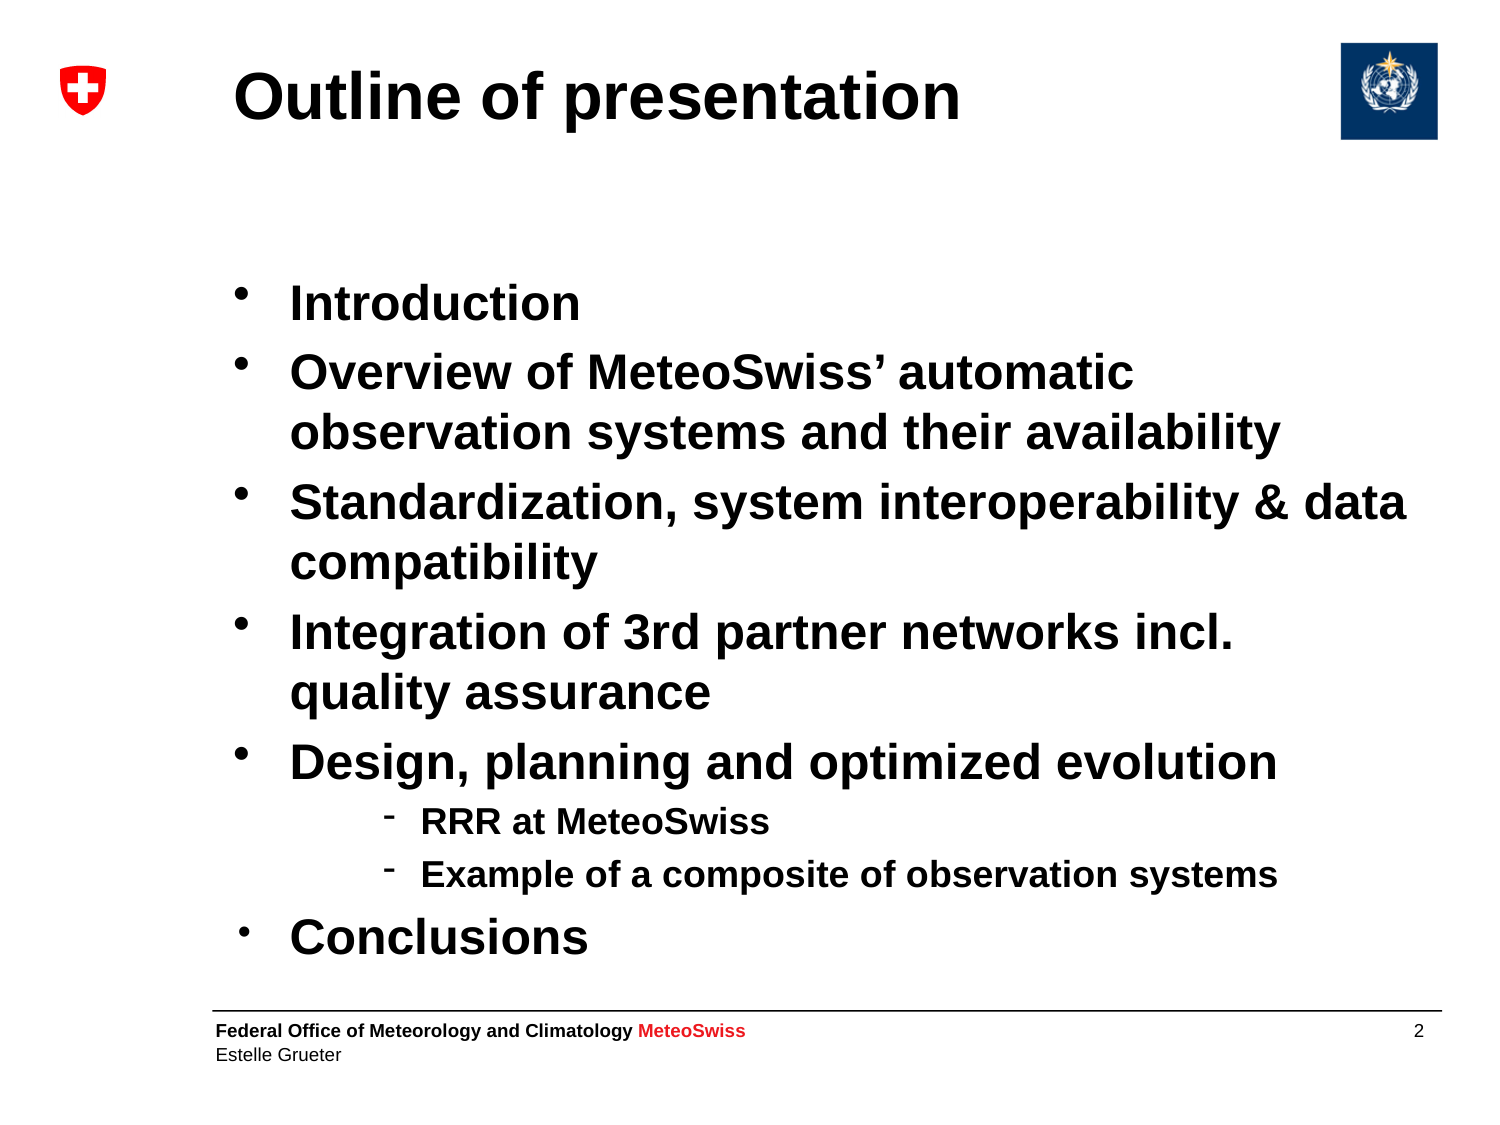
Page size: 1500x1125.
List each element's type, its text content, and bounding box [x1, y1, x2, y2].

title Outline of presentation [218, 45, 1425, 233]
list Introduction Overview of MeteoSwiss’ automatic observation systems and their availability Standardization, system interoperability & data compatibility Integration of 3rd partner networks incl. quality assurance Design, planning and optimized evolution RRR at MeteoSwiss Example of a composite of observation systems Conclusions [218, 262, 1425, 1005]
picture [1340, 42, 1438, 141]
